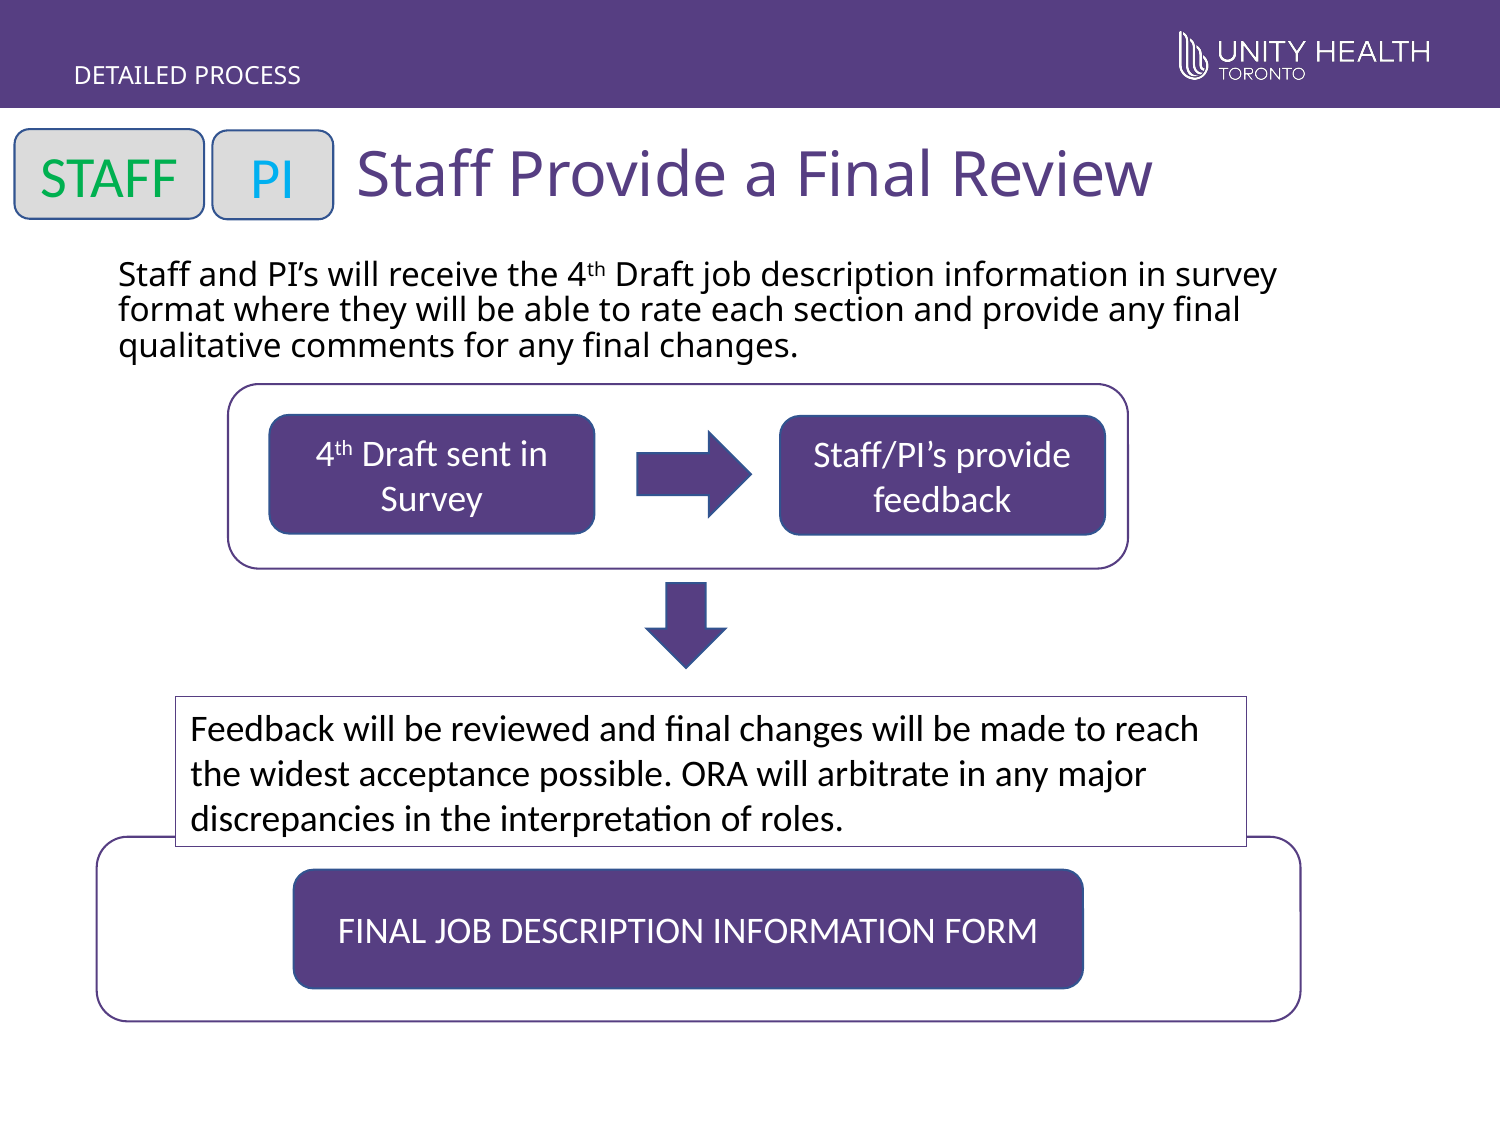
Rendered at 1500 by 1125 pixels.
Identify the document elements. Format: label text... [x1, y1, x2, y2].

text_box [226, 383, 1130, 570]
list Staff and PI’s will receive the 4th Draft job description information in survey format where they will be able to rate each section and provide any final qualitative comments for any final changes. [103, 249, 1397, 393]
picture [1179, 31, 1429, 80]
text_box FINAL JOB DESCRIPTION INFORMATION FORM [292, 868, 1085, 990]
text_box Feedback will be reviewed and final changes will be made to reach the widest acceptance possible. ORA will arbitrate in any major discrepancies in the interpretation of roles. [175, 696, 1247, 847]
text_box [95, 835, 1302, 1023]
text_box [636, 429, 753, 519]
text_box STAFF [13, 128, 206, 220]
list DETAILED PROCESS [58, 55, 371, 104]
text_box PI [211, 129, 335, 221]
text_box Staff Provide a Final Review [341, 113, 1397, 240]
text_box [644, 582, 728, 670]
